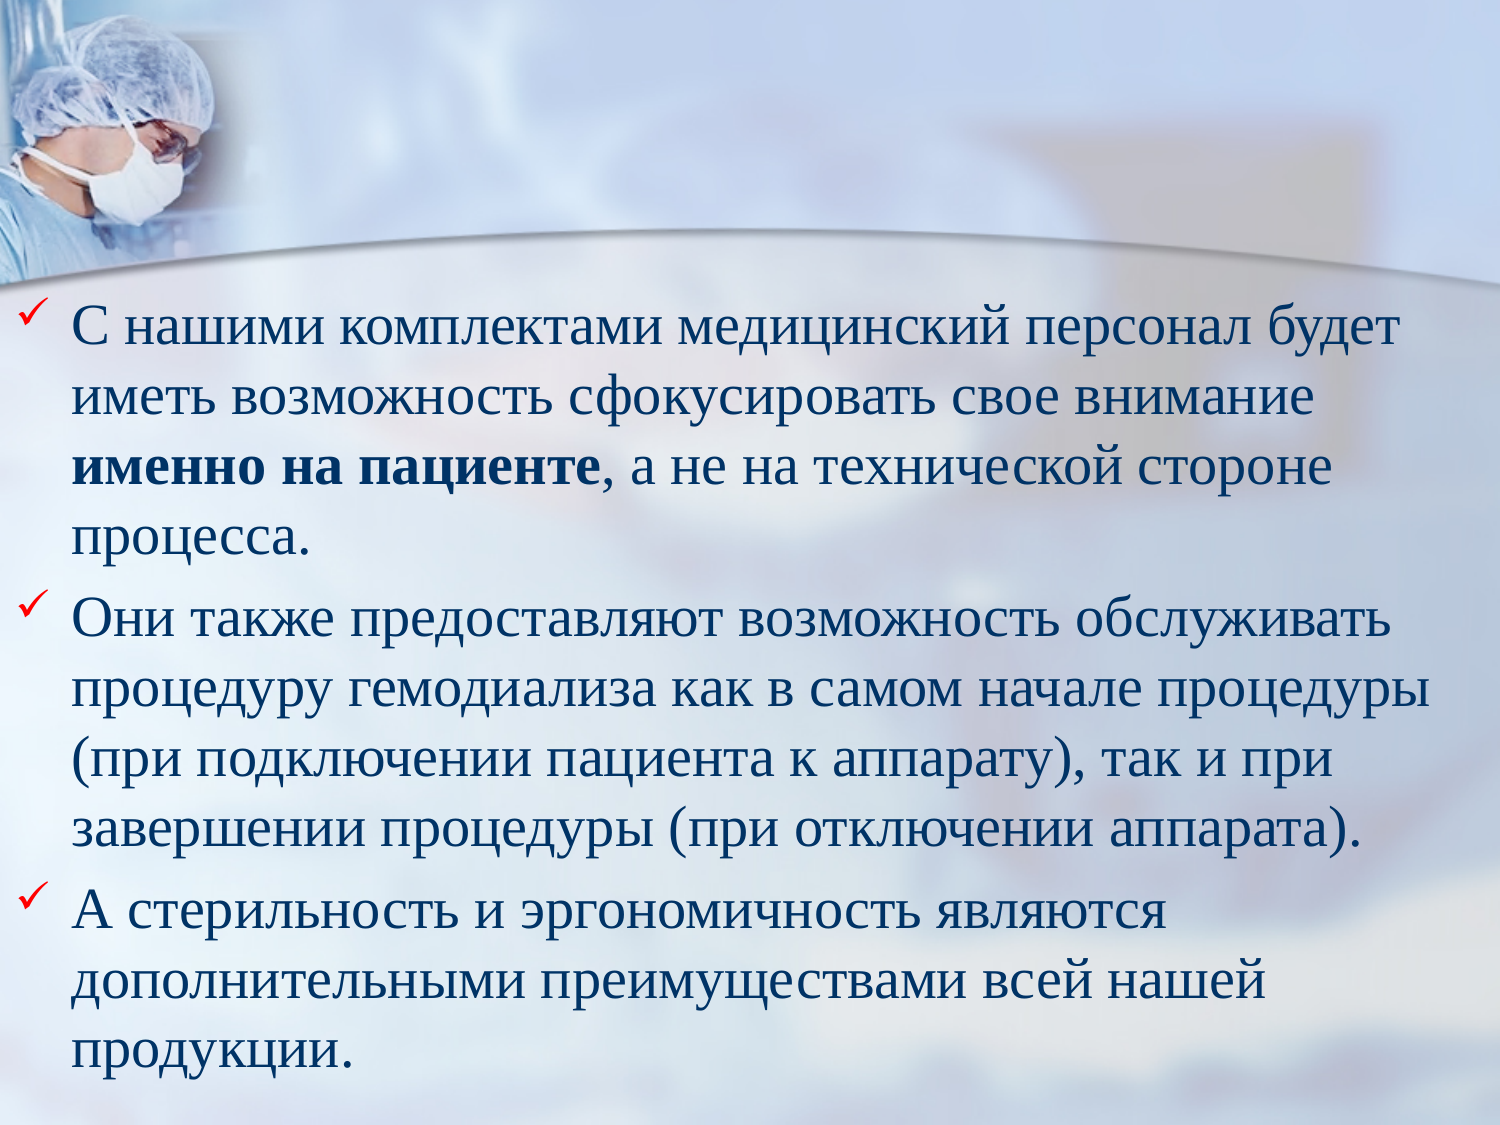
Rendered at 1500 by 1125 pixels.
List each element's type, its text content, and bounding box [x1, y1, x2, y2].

picture [0, 0, 1500, 1125]
list С нашими комплектами медицинский персонал будет иметь возможность сфокусировать свое внимание именно на пациенте, а не на технической стороне процесса. Они также предоставляют возможность обслуживать процедуру гемодиализа как в самом начале процедуры (при подключении пациента к аппарату), так и при завершении процедуры (при отключении аппарата). А стерильность и эргономичность являются дополнительными преимуществами всей нашей продукции. [0, 278, 1471, 1095]
